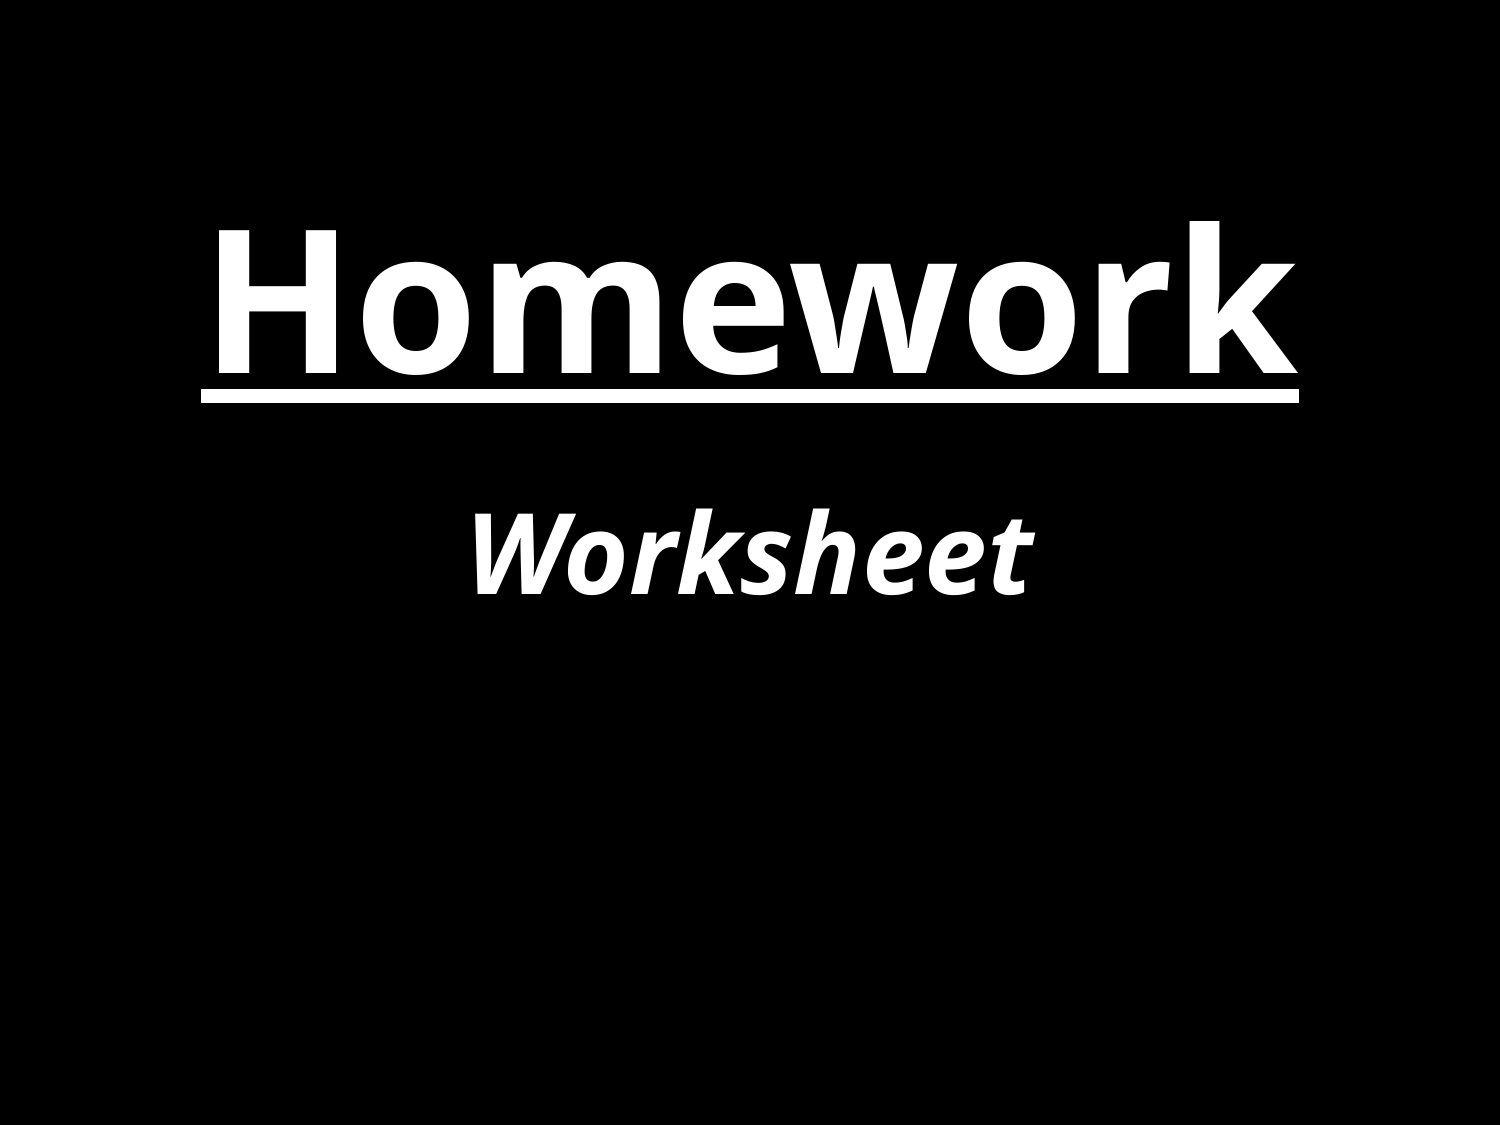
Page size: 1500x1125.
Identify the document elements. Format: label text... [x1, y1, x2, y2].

title Homework [112, 87, 1388, 474]
subtitle Worksheet [0, 474, 1500, 1013]
